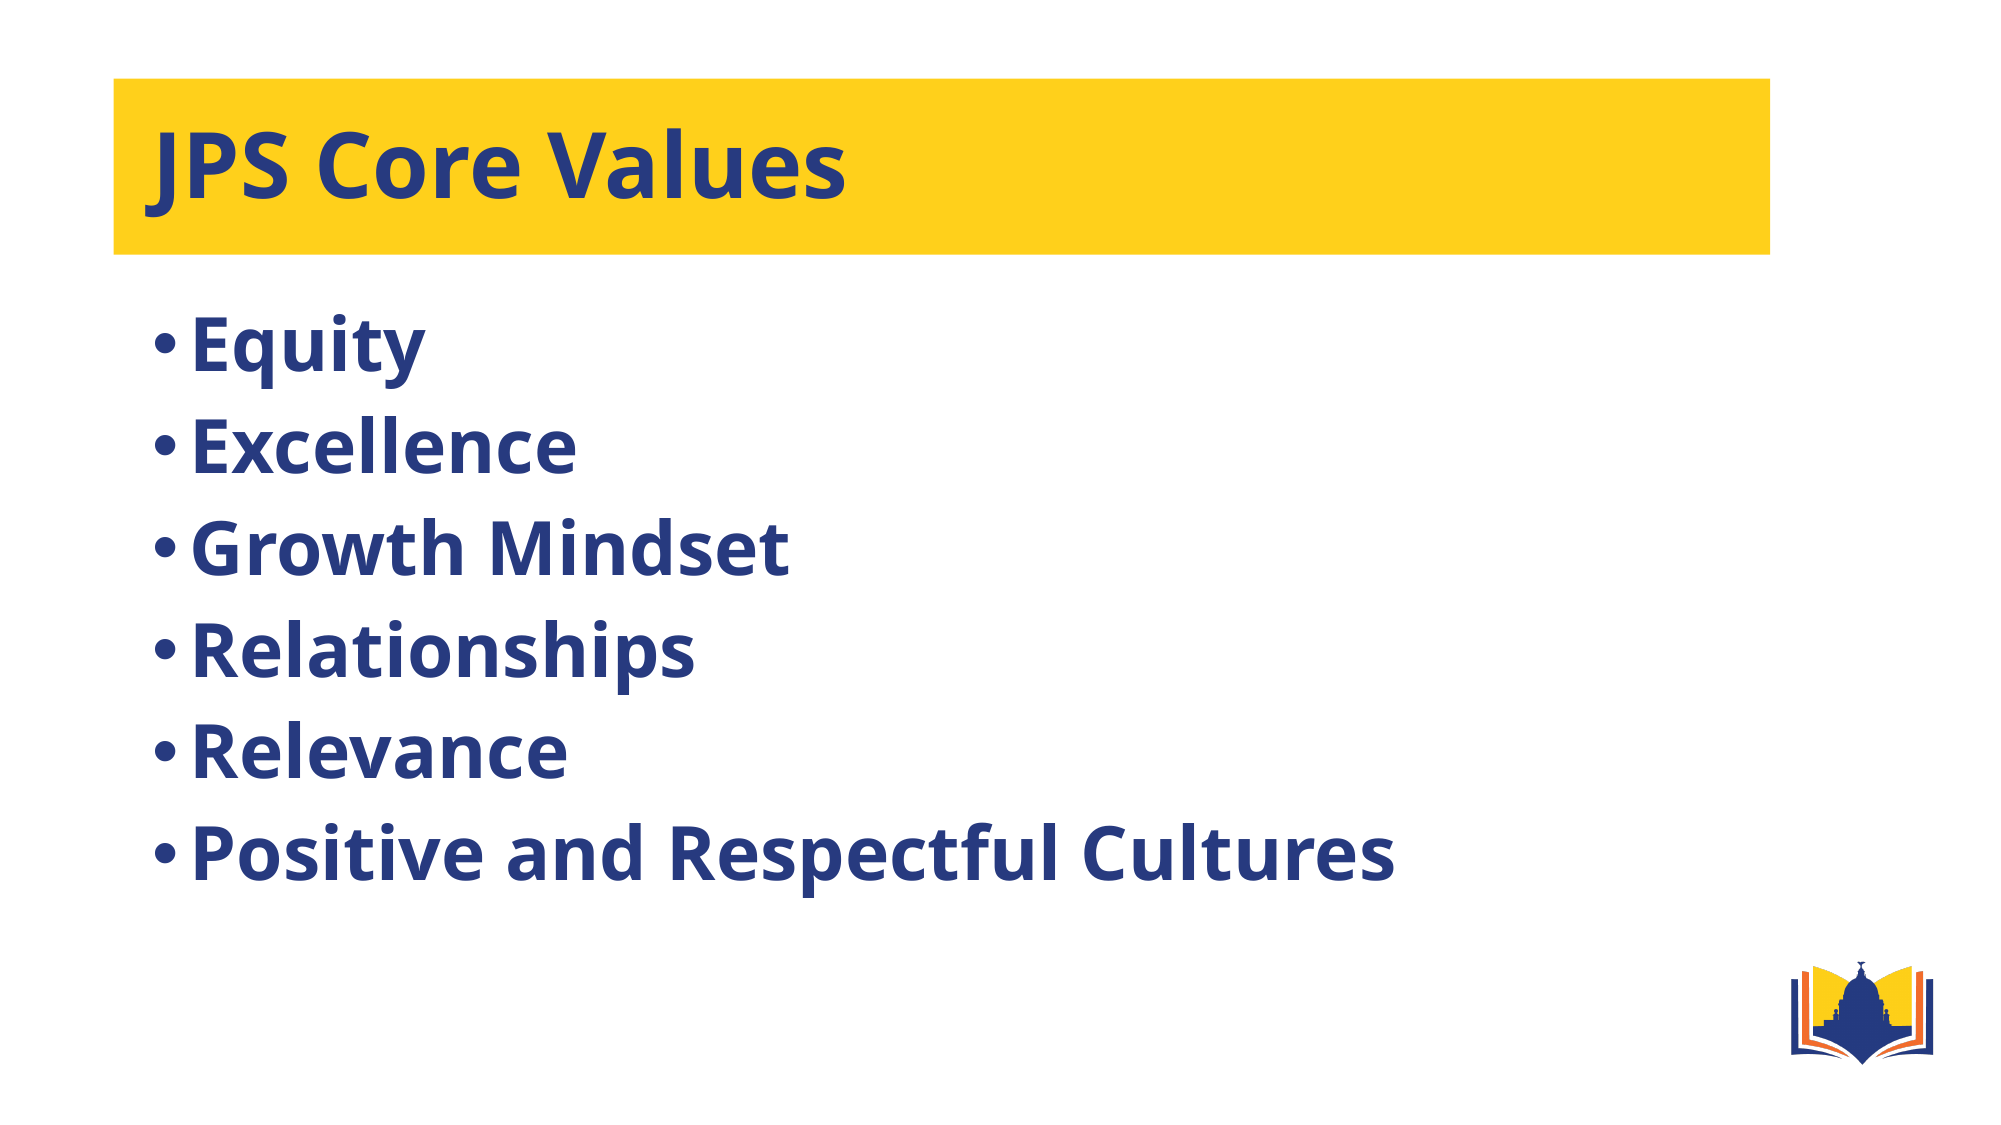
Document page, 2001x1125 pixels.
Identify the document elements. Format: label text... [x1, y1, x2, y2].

title JPS Core Values [137, 59, 1775, 278]
list Equity Excellence Growth Mindset Relationships Relevance Positive and Respectful Cultures [137, 299, 1775, 1014]
picture [1774, 924, 1951, 1102]
